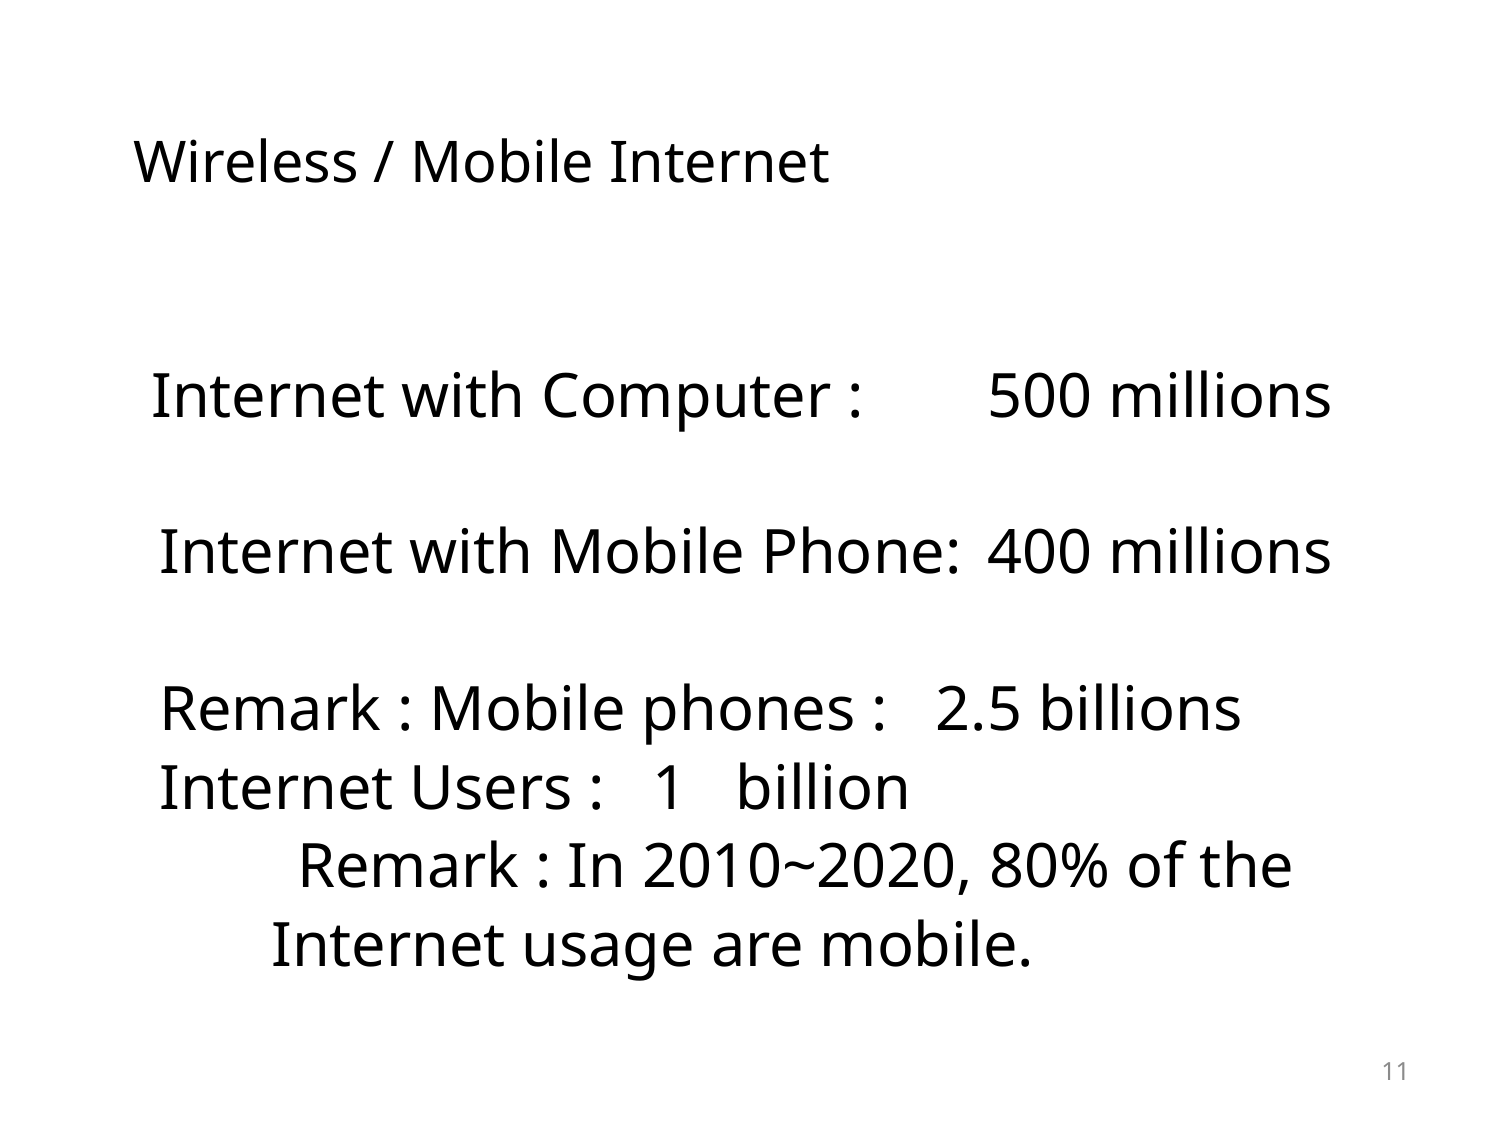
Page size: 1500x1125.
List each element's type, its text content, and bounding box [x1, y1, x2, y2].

list Wireless / Mobile Internet Internet with Computer : 500 millions Internet with Mobile Phone: 400 millions Remark : Mobile phones : 2.5 billions Internet Users : 1 billion Remark : In 2010~2020, 80% of the Internet usage are mobile. [88, 125, 1439, 1000]
slide_number 11 [1074, 1042, 1425, 1103]
